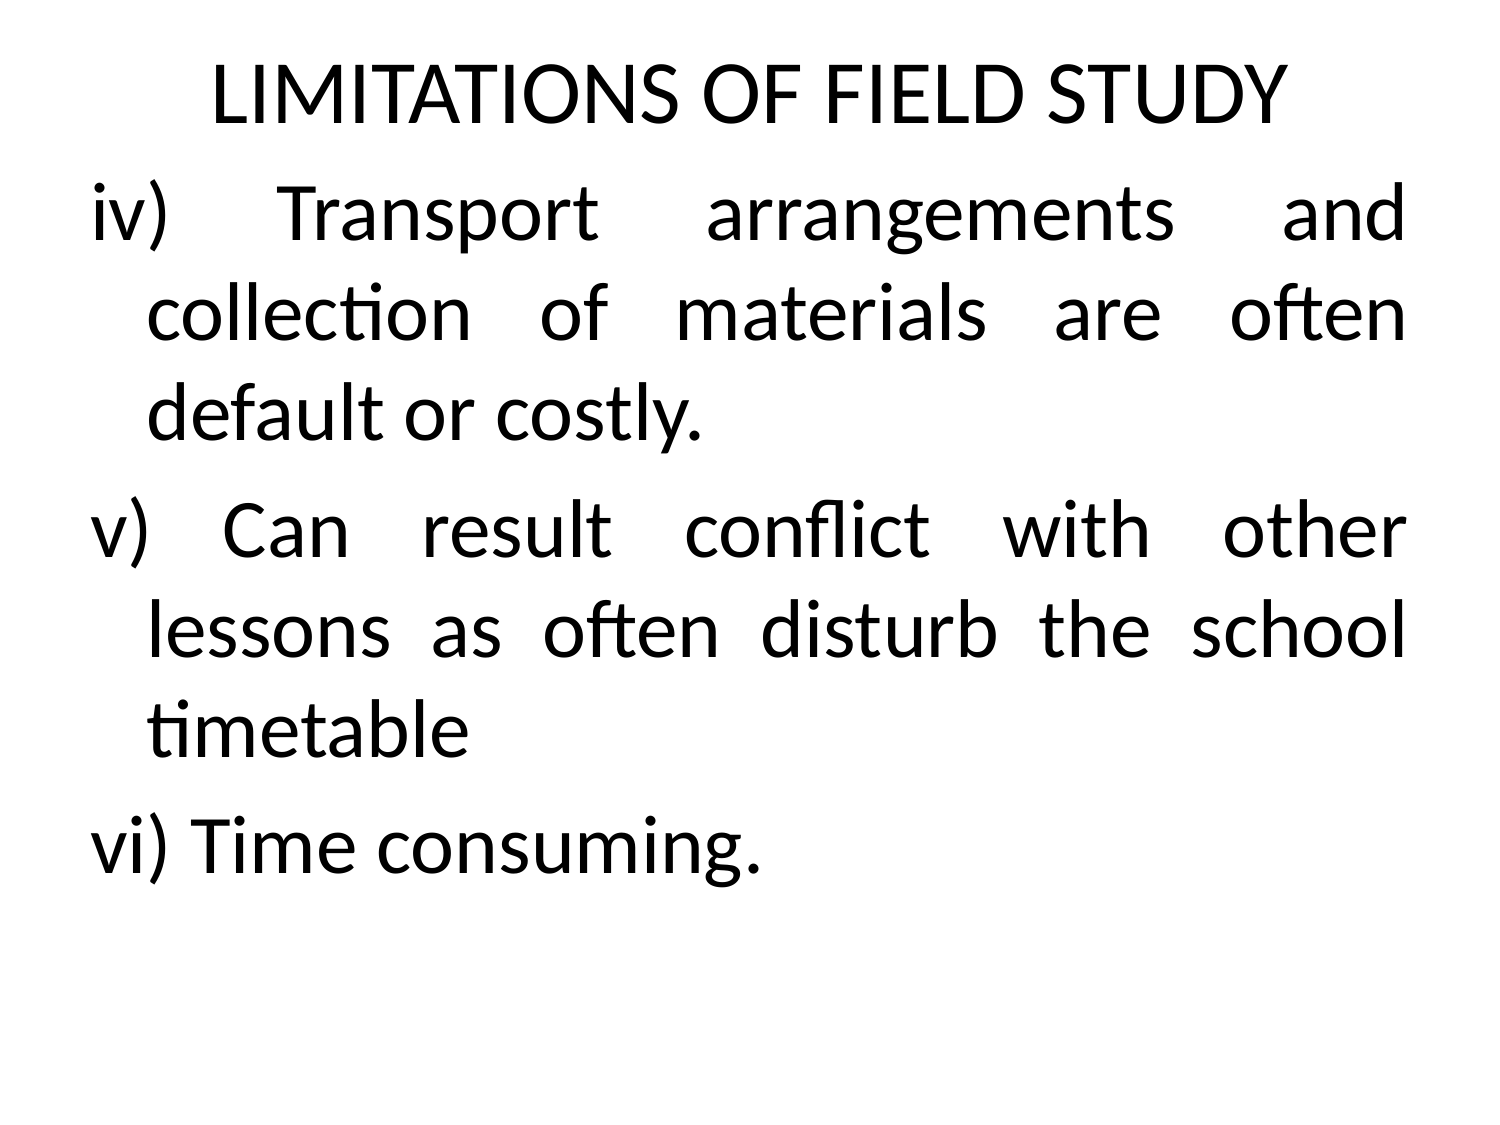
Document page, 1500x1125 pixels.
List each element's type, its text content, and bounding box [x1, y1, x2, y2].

title LIMITATIONS OF FIELD STUDY [75, 24, 1425, 150]
list iv) Transport arrangements and collection of materials are often default or costly. v) Can result conflict with other lessons as often disturb the school timetable vi) Time consuming. [75, 150, 1425, 1050]
